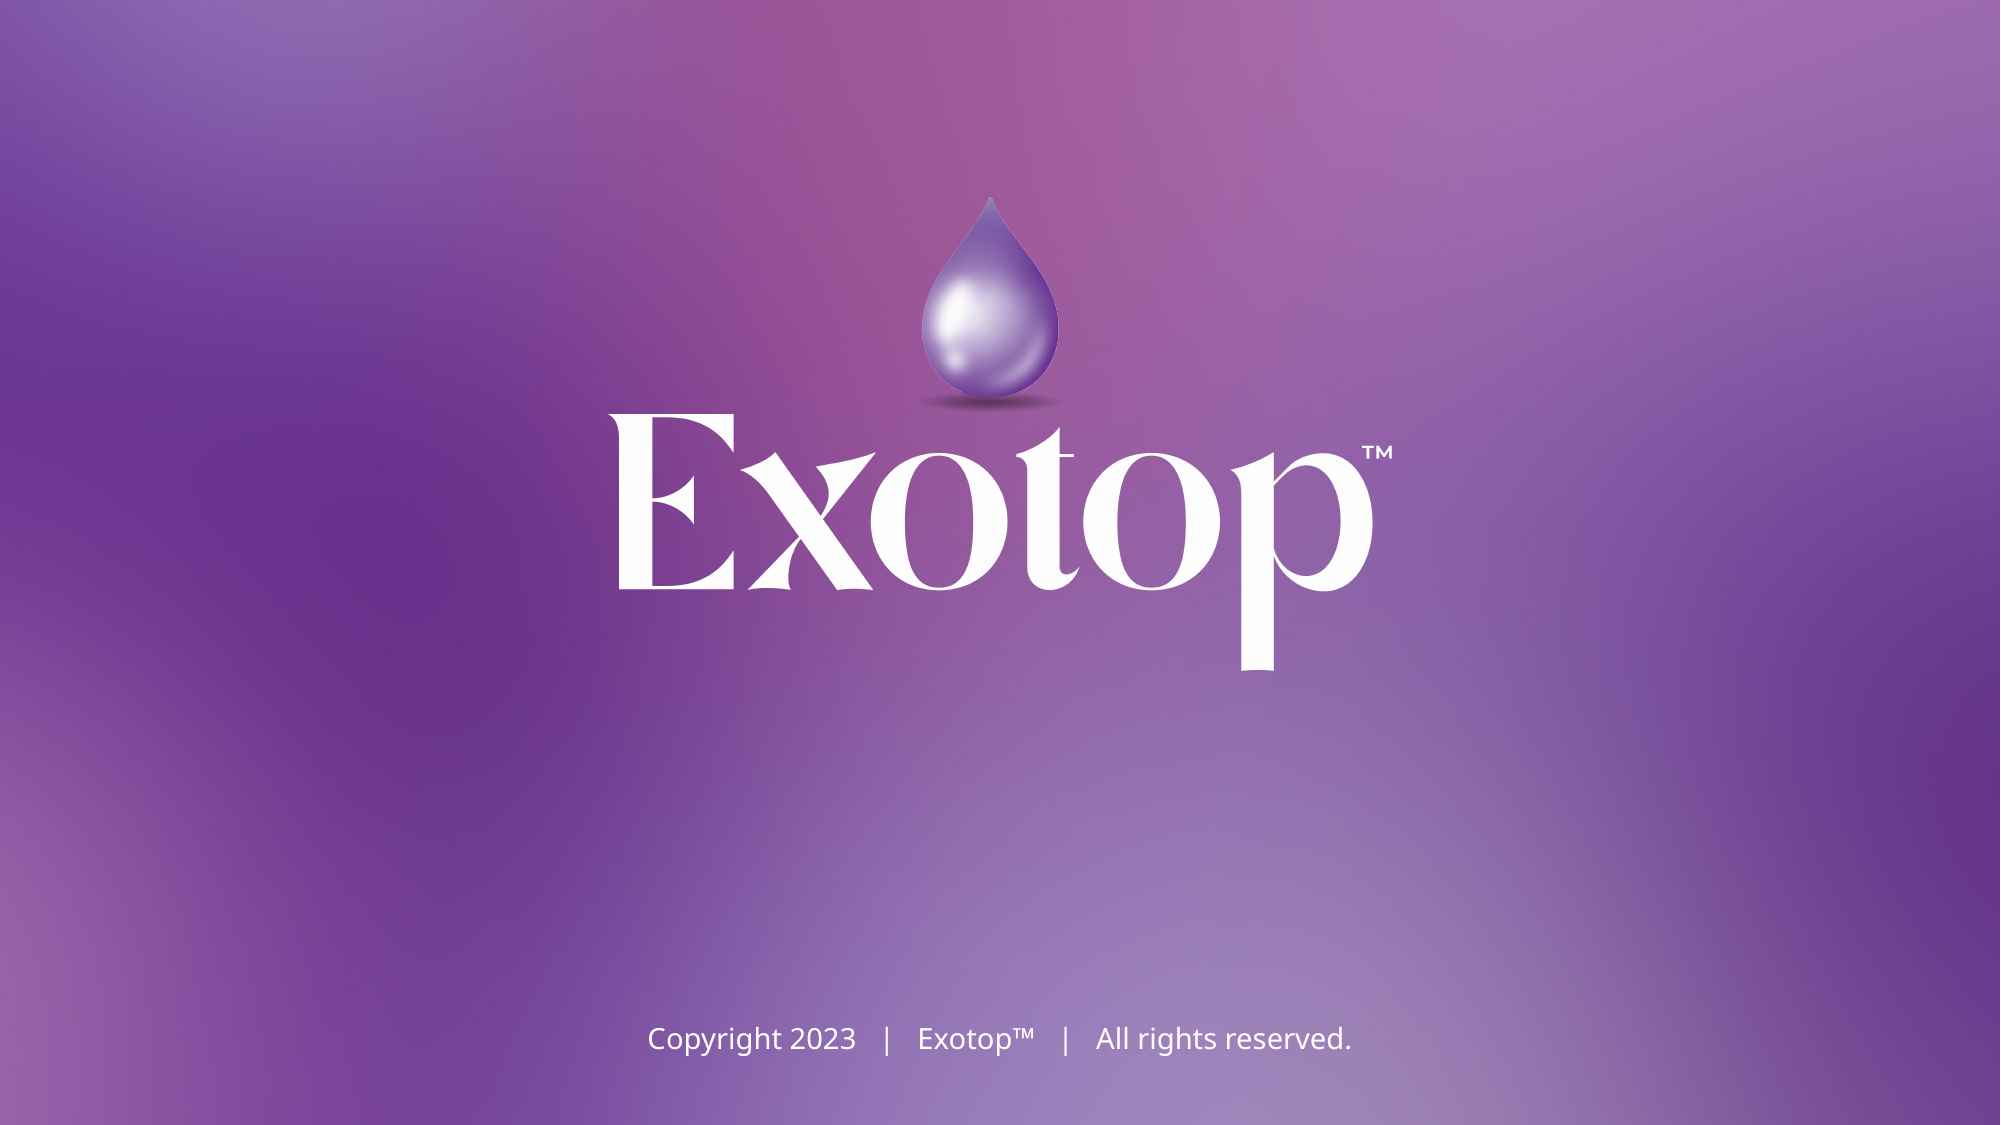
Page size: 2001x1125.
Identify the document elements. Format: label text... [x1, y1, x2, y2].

picture [601, 186, 1399, 678]
text_box Copyright 2023 | Exotop™ | All rights reserved. [259, 1016, 1741, 1064]
text_box [0, 0, 2000, 1125]
